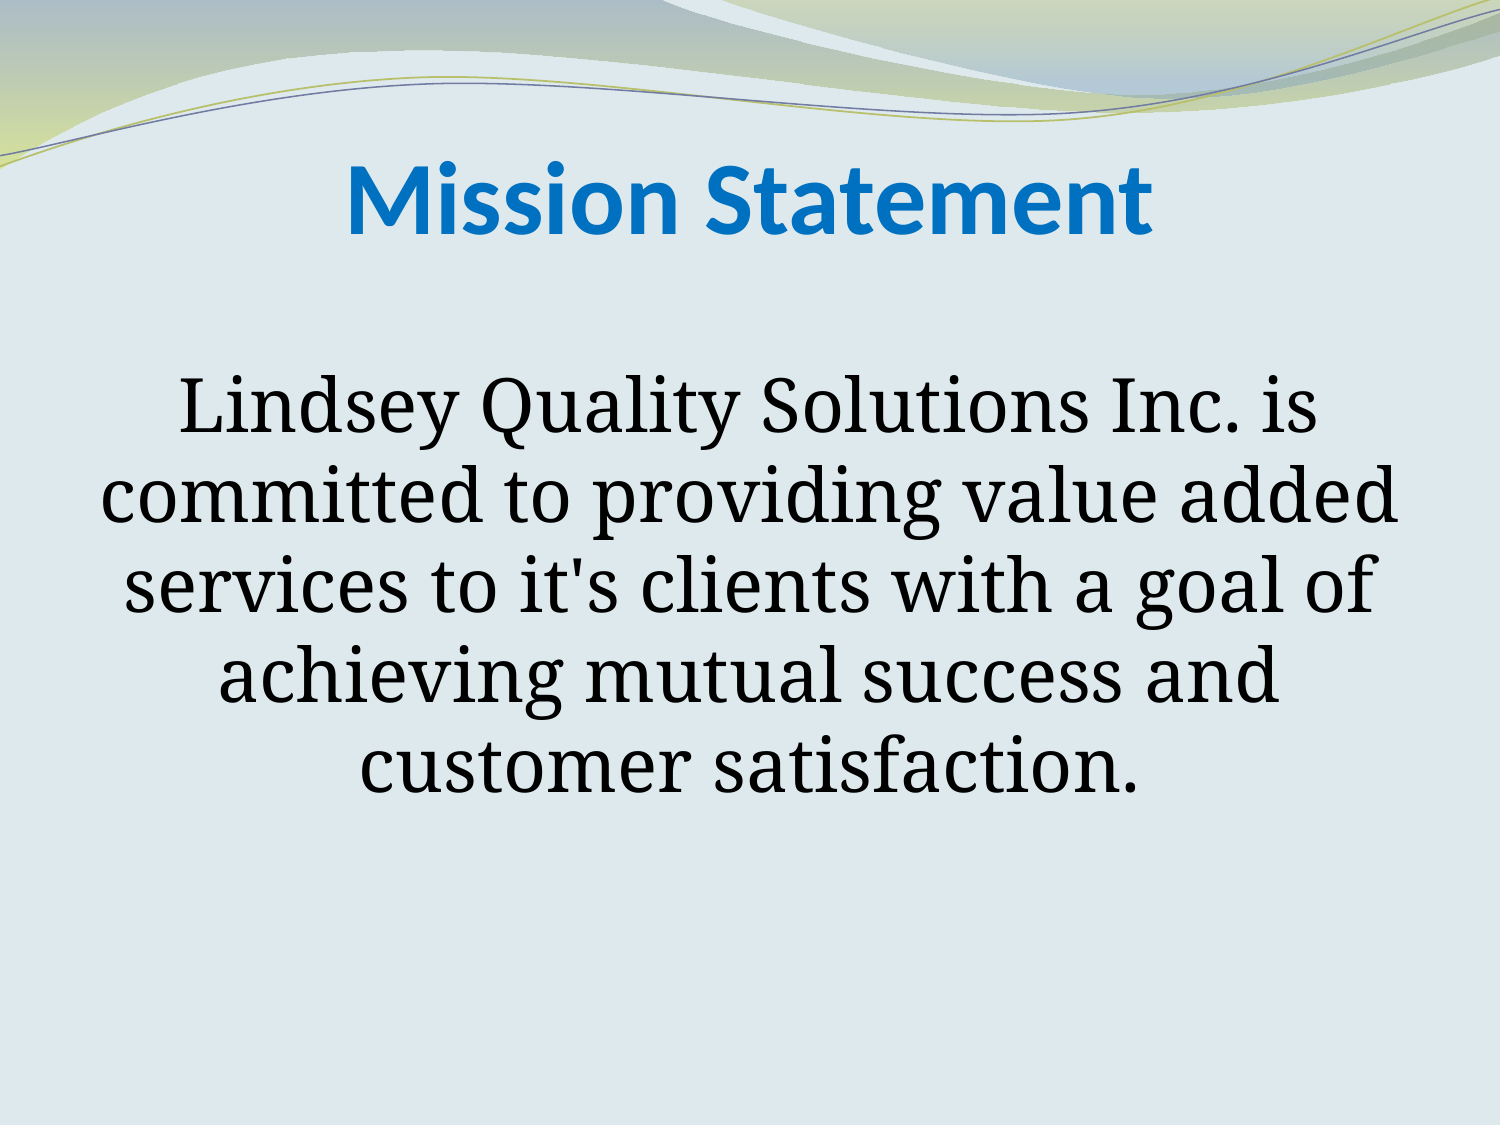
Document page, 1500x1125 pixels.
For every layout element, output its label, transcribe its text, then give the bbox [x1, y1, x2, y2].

title Mission Statement [75, 115, 1425, 256]
list Lindsey Quality Solutions Inc. is committed to providing value added services to it's clients with a goal of achieving mutual success and customer satisfaction. [75, 349, 1425, 1038]
